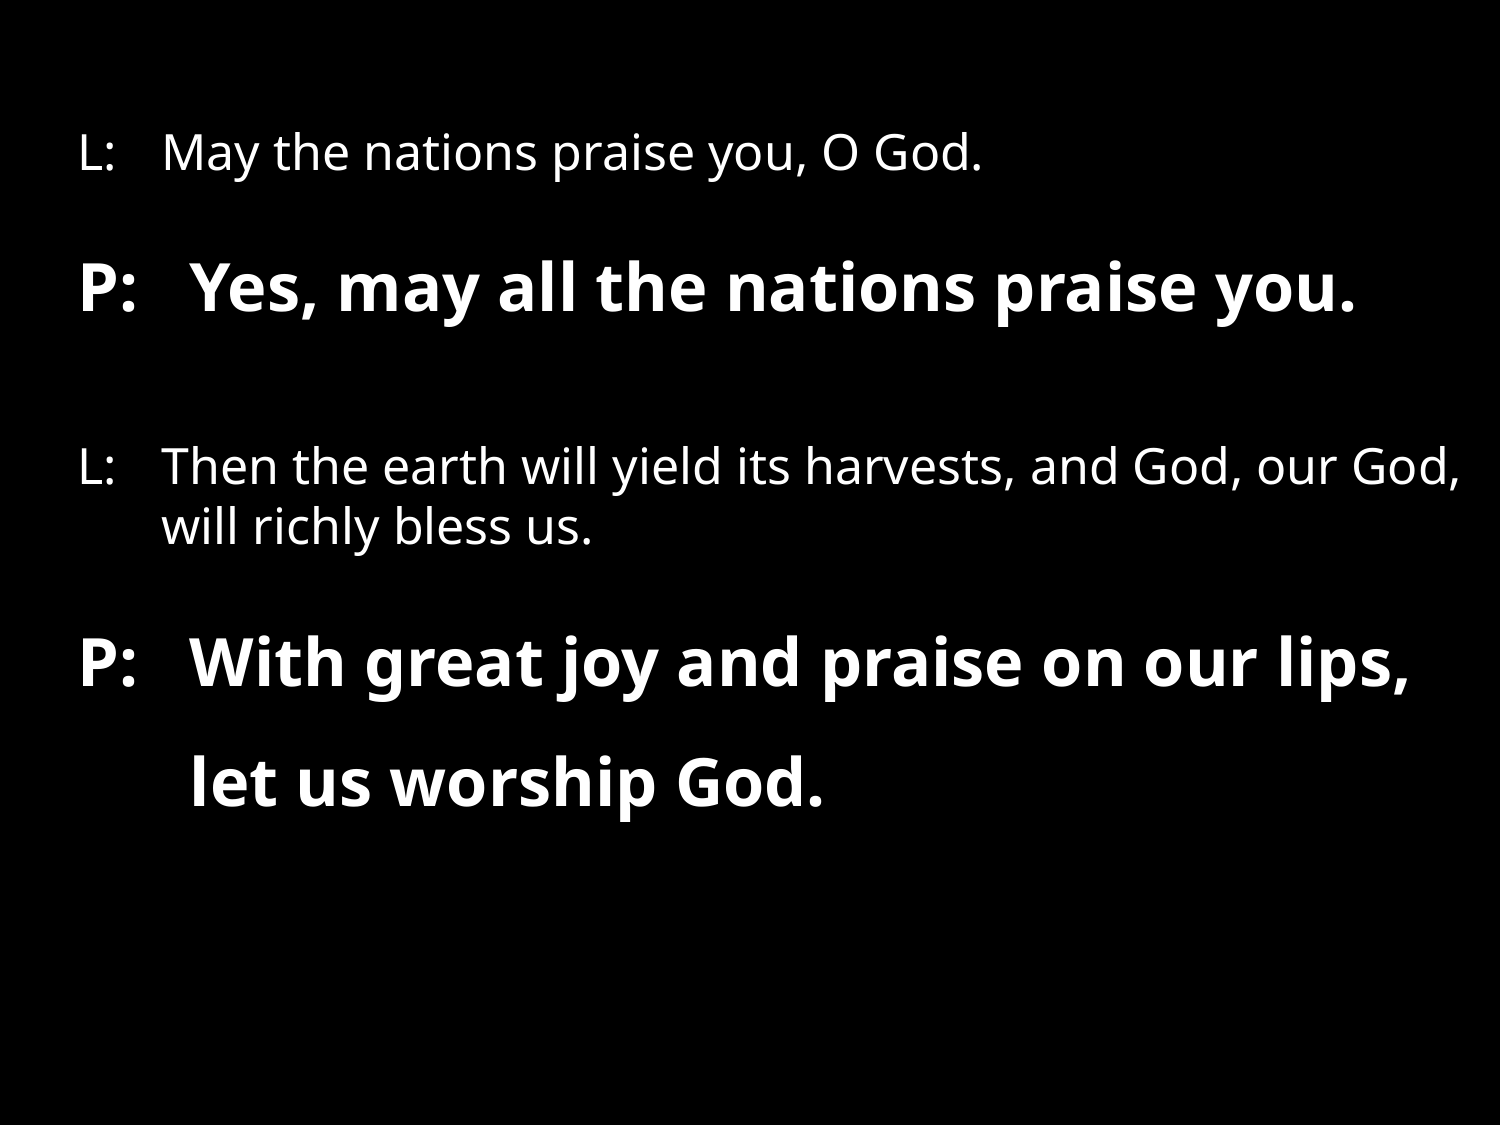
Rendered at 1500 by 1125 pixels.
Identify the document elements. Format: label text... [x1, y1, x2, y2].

text_box L: May the nations praise you, O God. P: Yes, may all the nations praise you. L: Then the earth will yield its harvests, and God, our God, will richly bless us. P: With great joy and praise on our lips, let us worship God. [24, 112, 1500, 827]
